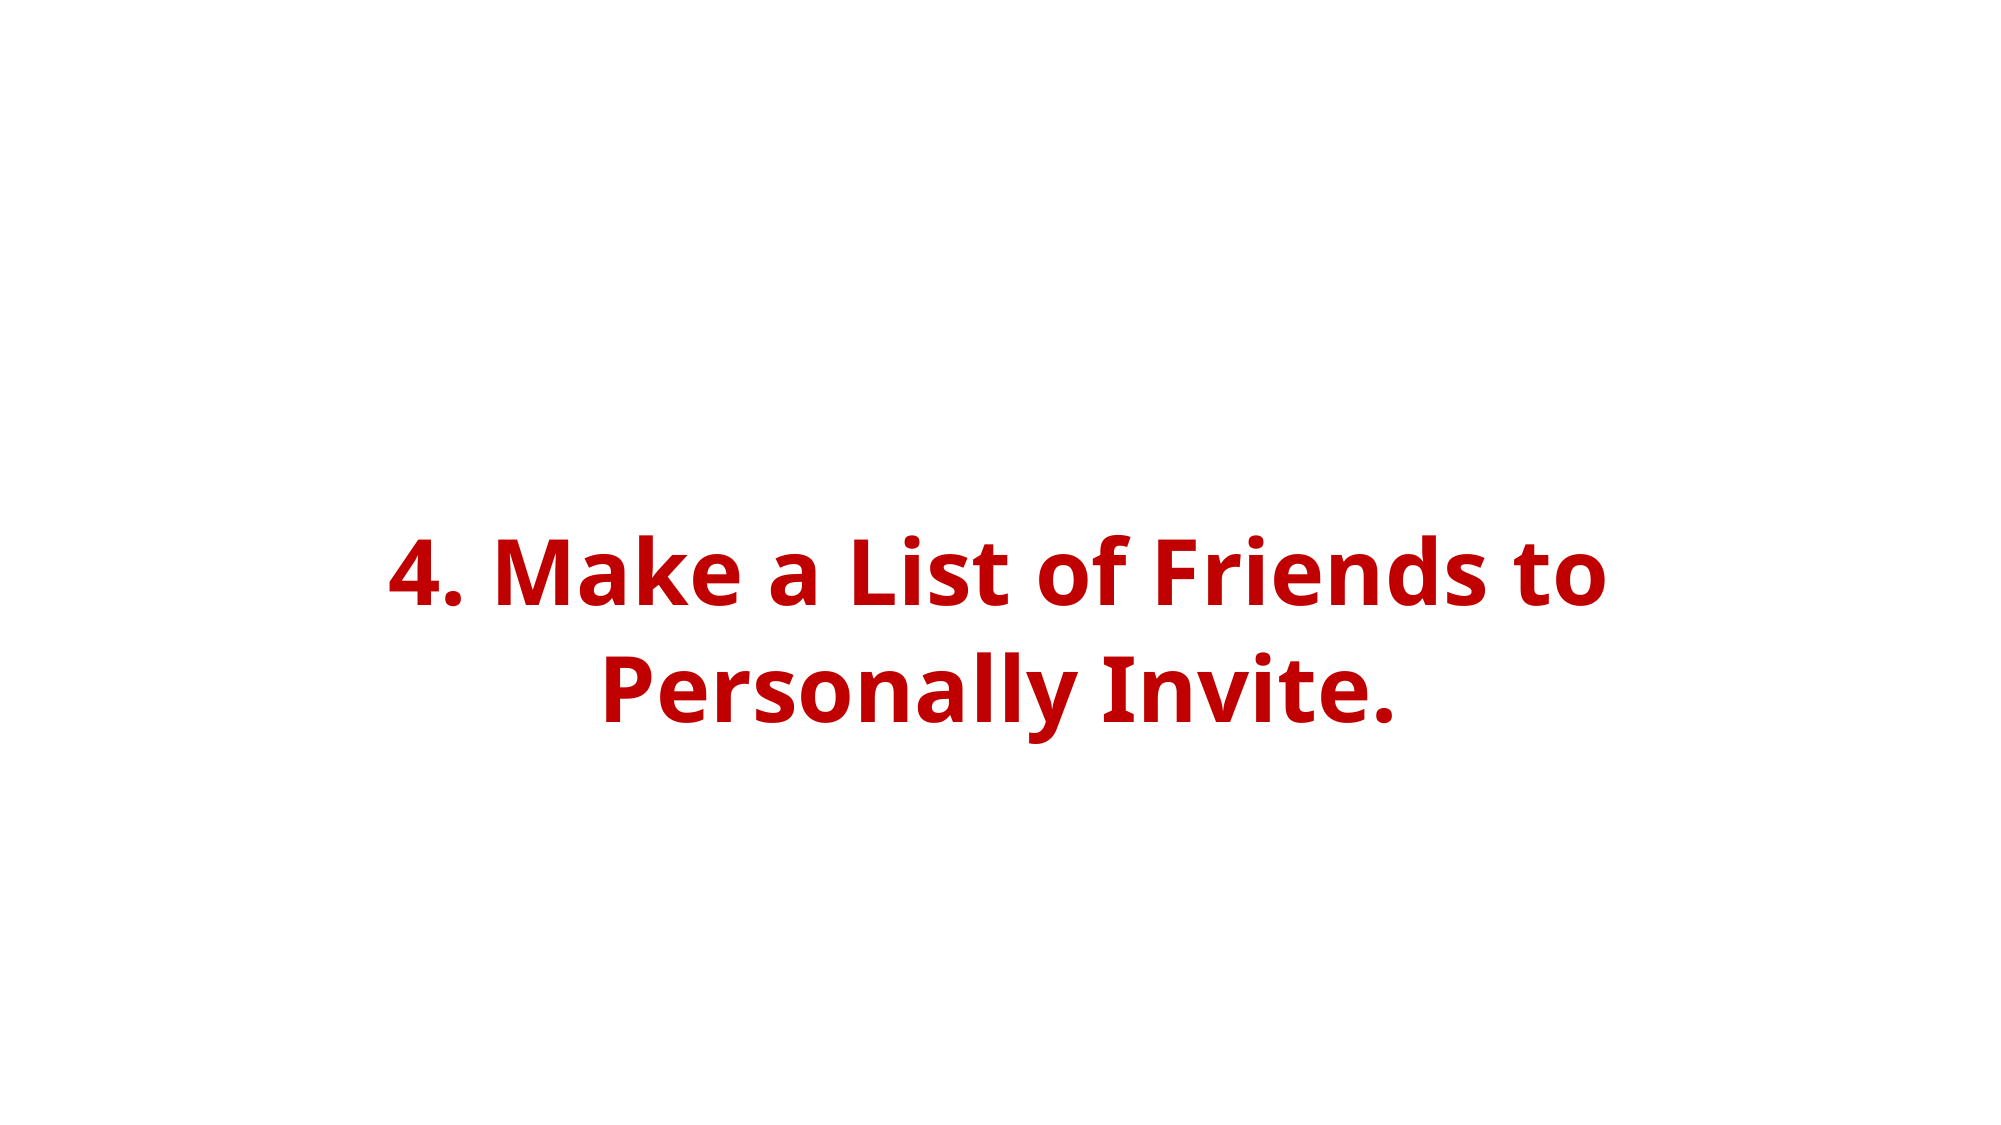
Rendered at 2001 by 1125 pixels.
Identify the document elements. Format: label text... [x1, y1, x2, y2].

title 4. Make a List of Friends to Personally Invite. [136, 280, 1862, 749]
